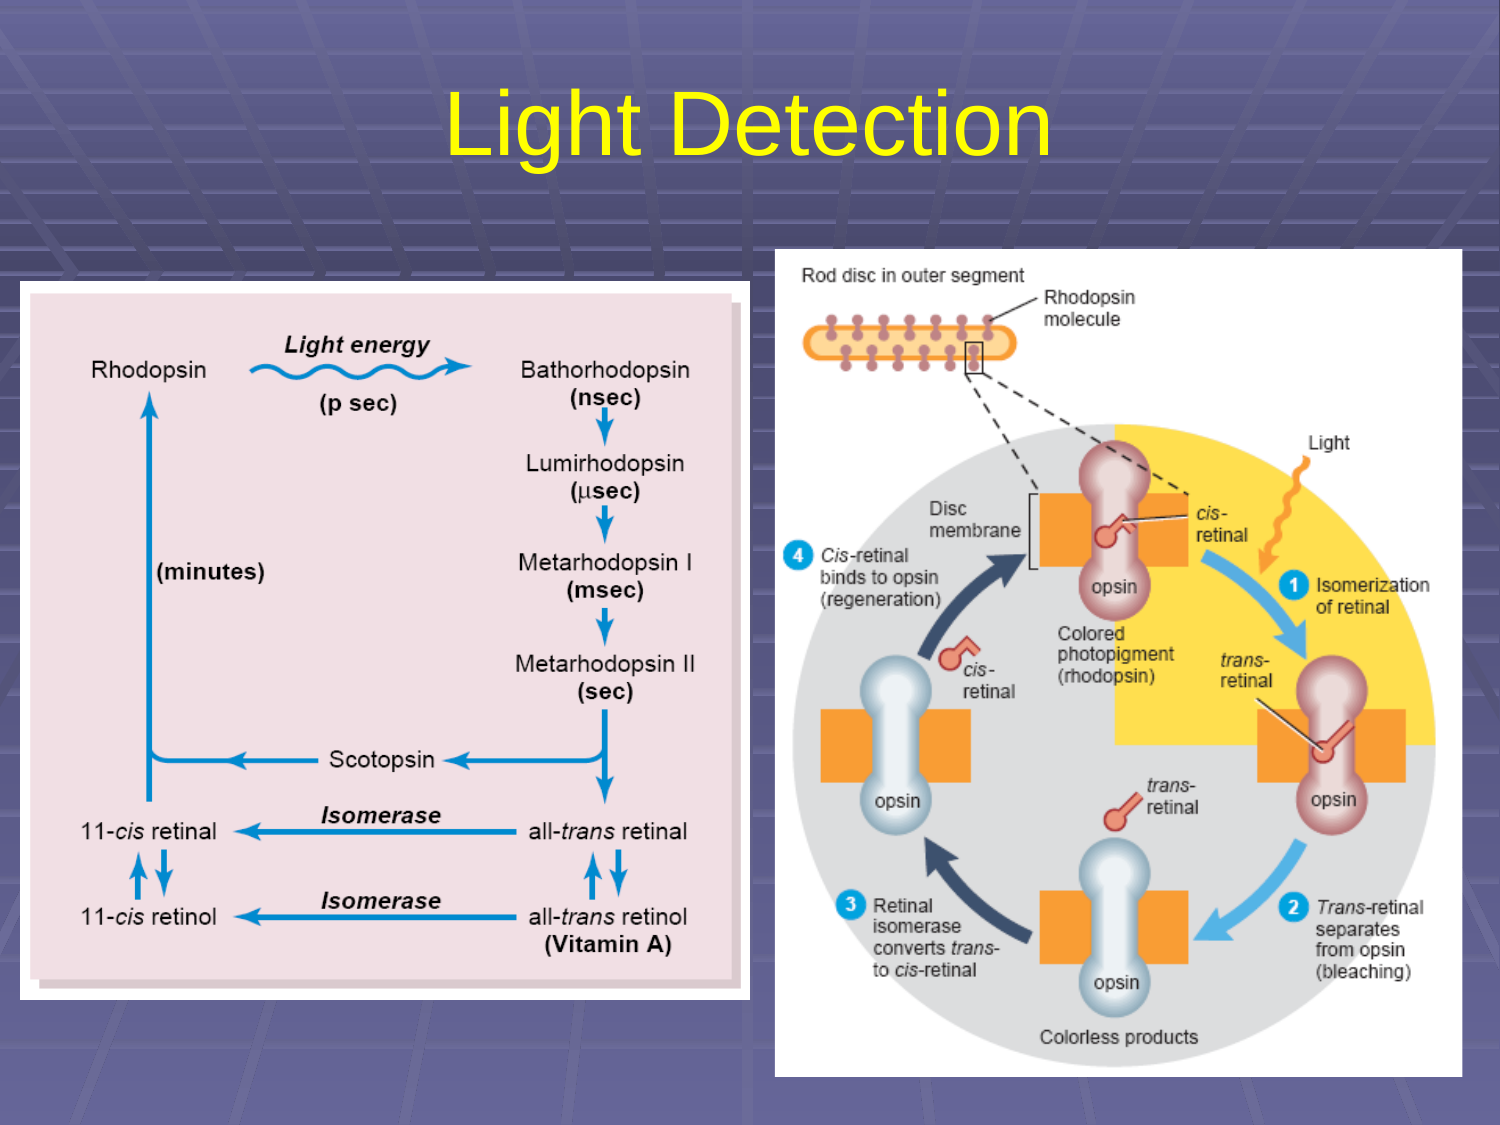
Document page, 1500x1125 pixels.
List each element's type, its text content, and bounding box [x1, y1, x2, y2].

picture [774, 249, 1463, 1077]
title Light Detection [74, 24, 1425, 213]
picture [20, 281, 751, 1001]
